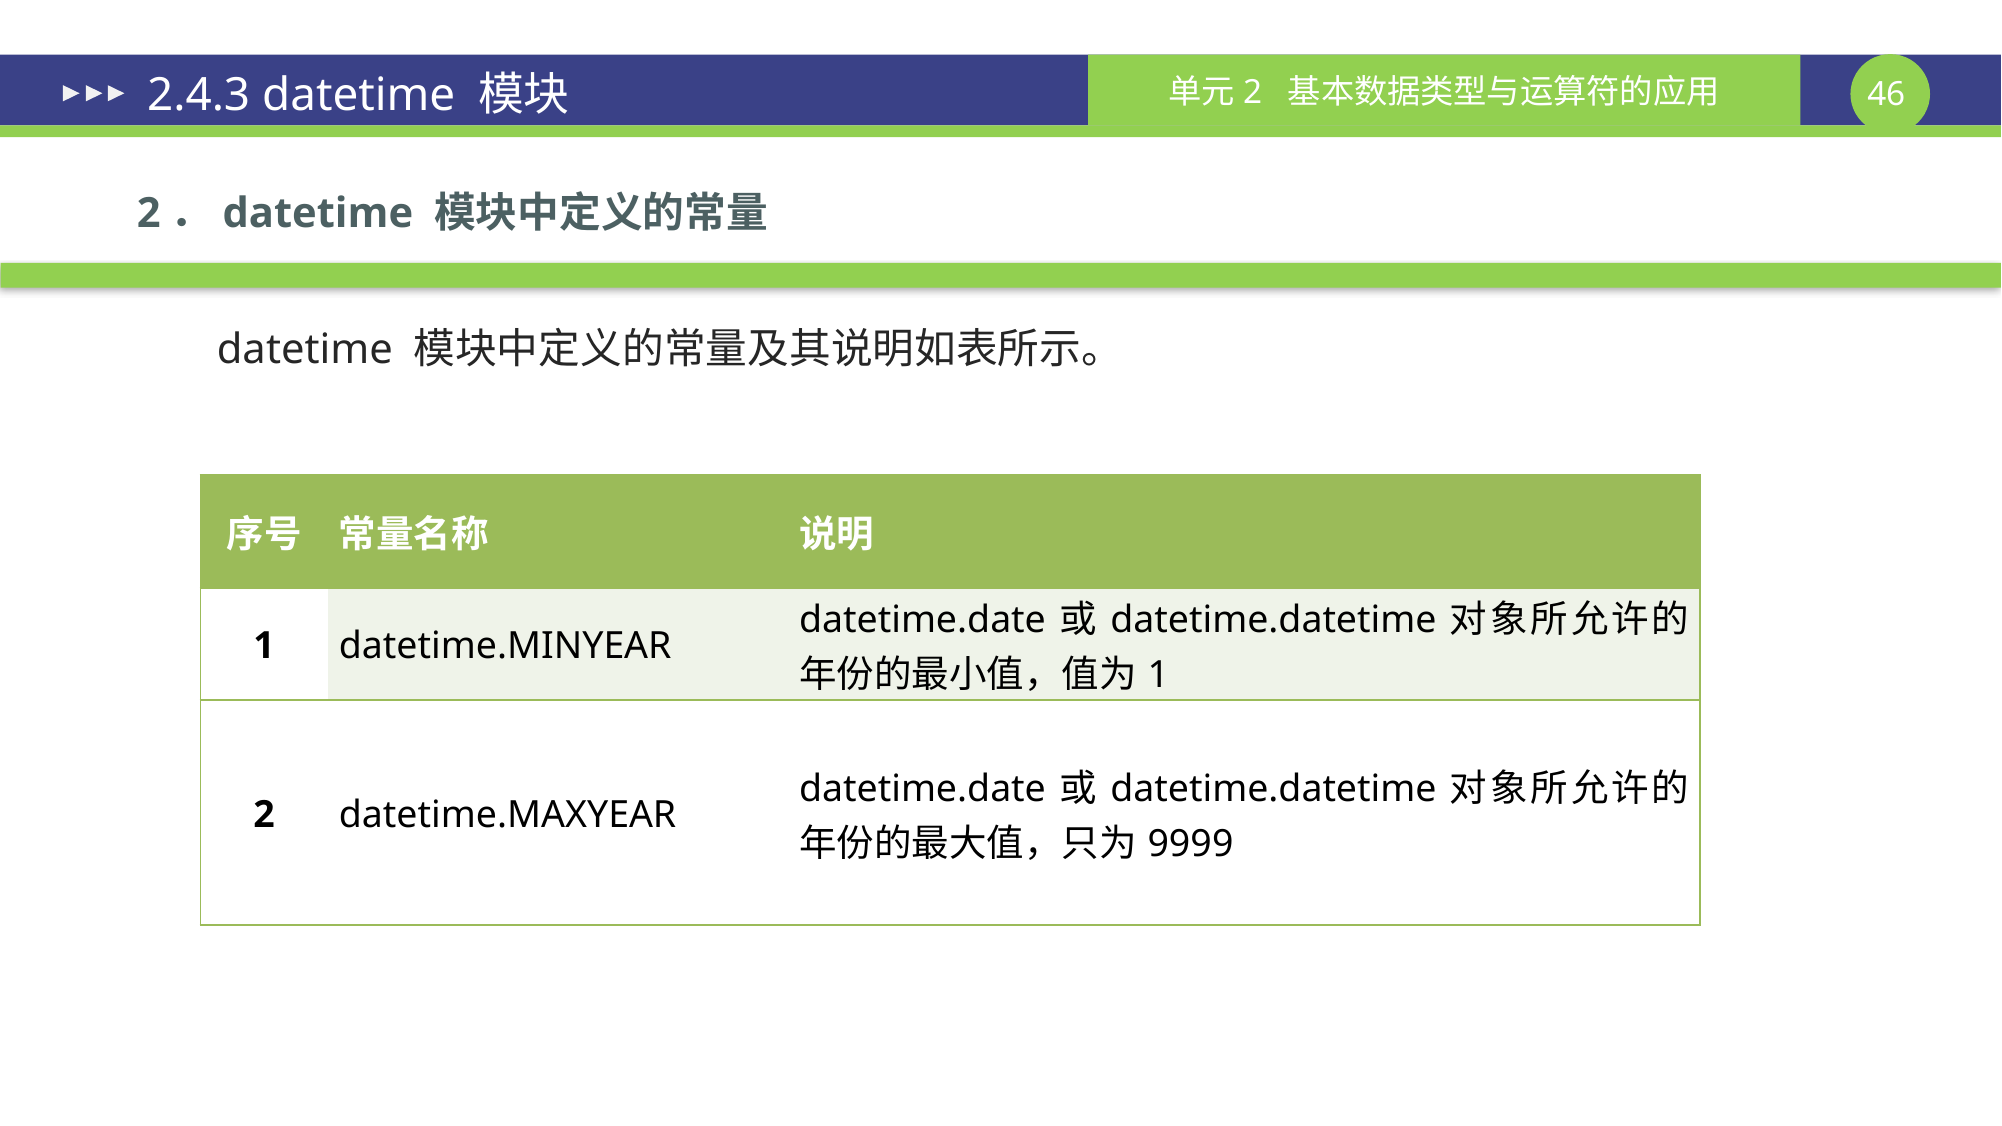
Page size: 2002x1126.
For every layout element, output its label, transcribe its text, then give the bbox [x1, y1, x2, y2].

table_header 常量名称 [328, 476, 788, 587]
table_cell datetime.date或datetime.datetime对象所允许的年份的最大值，只为9999 [788, 701, 1699, 924]
table_cell 1 [201, 589, 328, 699]
table_cell datetime.MINYEAR [328, 589, 788, 699]
title 2.4.3 datetime 模块 [127, 59, 1207, 126]
text_box [0, 262, 2001, 288]
text_box 2．datetime 模块中定义的常量 [47, 162, 1920, 244]
table_header 说明 [788, 476, 1699, 587]
table_cell datetime.date或datetime.datetime对象所允许的年份的最小值，值为1 [788, 589, 1699, 699]
table_header 序号 [201, 476, 328, 587]
table_cell 2 [201, 701, 328, 924]
table_cell datetime.MAXYEAR [328, 701, 788, 924]
text_box datetime 模块中定义的常量及其说明如表所示。 [127, 298, 1838, 380]
